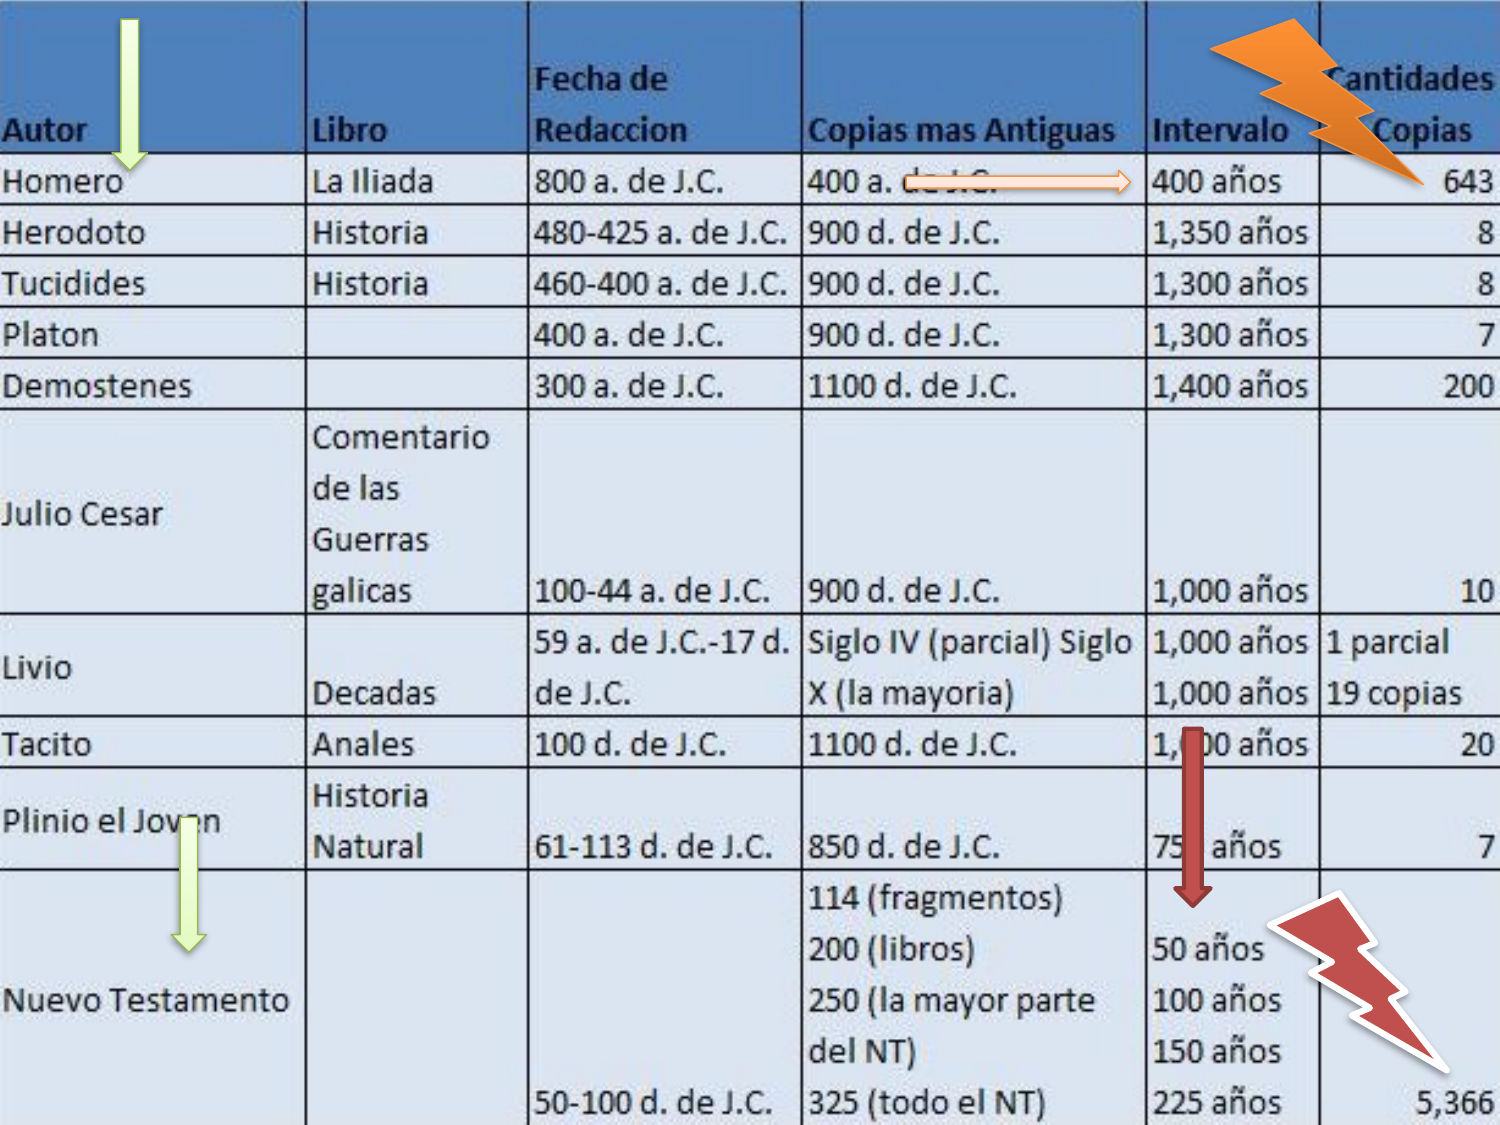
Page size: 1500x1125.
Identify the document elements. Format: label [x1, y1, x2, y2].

list [0, 0, 1500, 1125]
